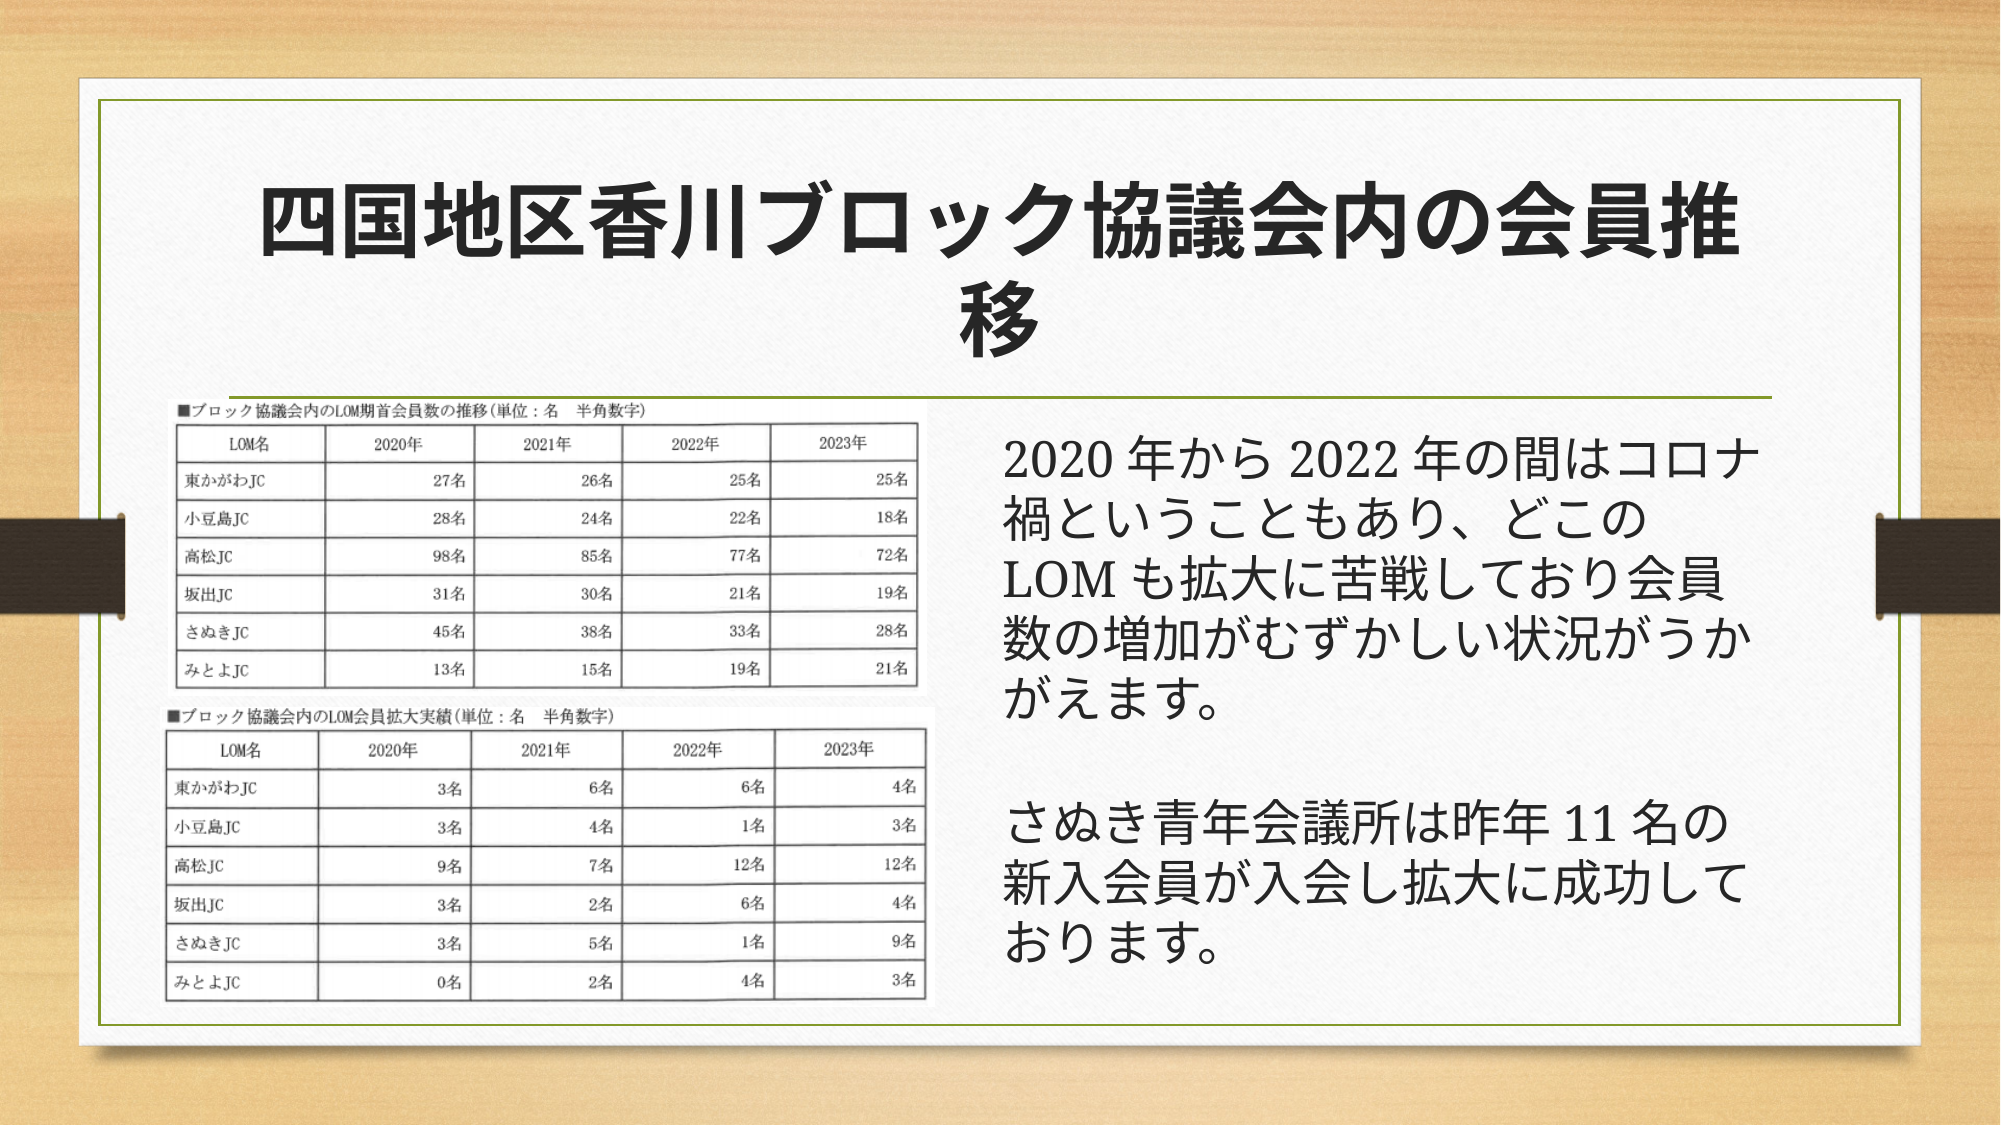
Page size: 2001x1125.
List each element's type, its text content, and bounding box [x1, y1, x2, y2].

title 四国地区香川ブロック協議会内の会員推移 [212, 161, 1788, 375]
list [160, 707, 935, 1007]
picture [0, 0, 2001, 1125]
list 2020年から2022年の間はコロナ禍ということもあり、どこのLOMも拡大に苦戦しており会員数の増加がむずかしい状況がうかがえます。 さぬき青年会議所は昨年11名の新入会員が入会し拡大に成功しております。 [987, 420, 1788, 1007]
